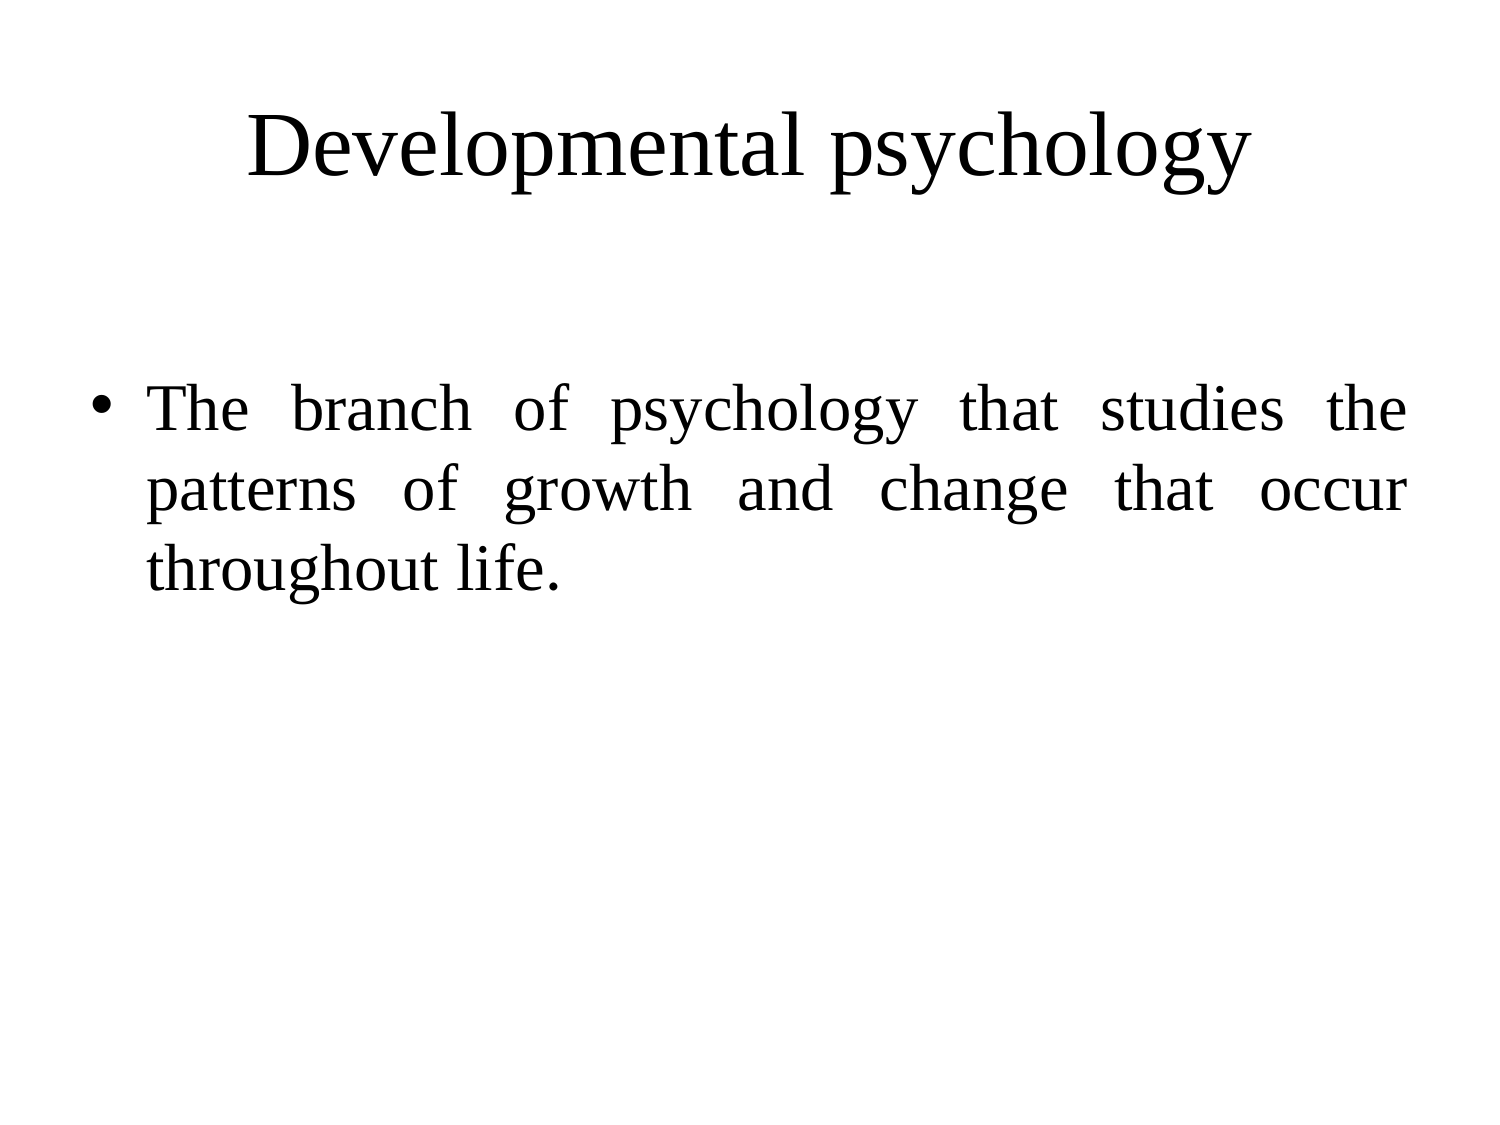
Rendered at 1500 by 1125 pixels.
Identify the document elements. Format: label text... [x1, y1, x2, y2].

title Developmental psychology [75, 45, 1425, 233]
list The branch of psychology that studies the patterns of growth and change that occur throughout life. [75, 262, 1425, 1005]
